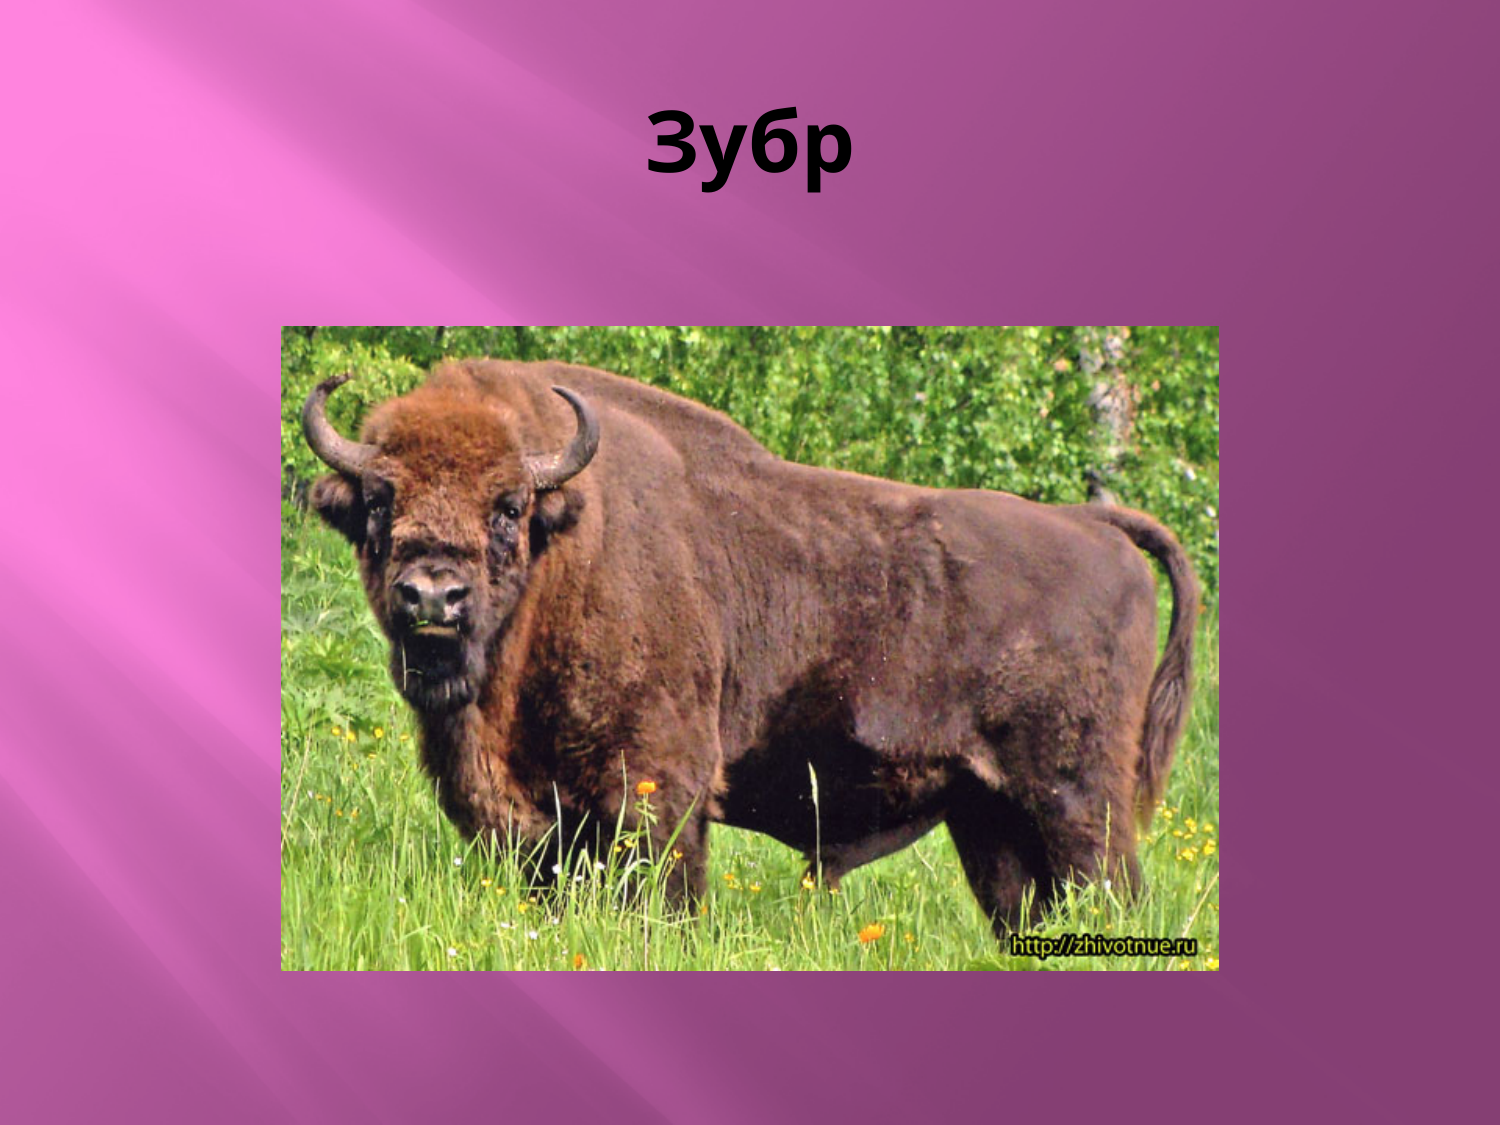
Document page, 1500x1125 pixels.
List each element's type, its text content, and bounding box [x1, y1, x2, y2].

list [281, 326, 1219, 971]
title Зубр [75, 45, 1425, 233]
